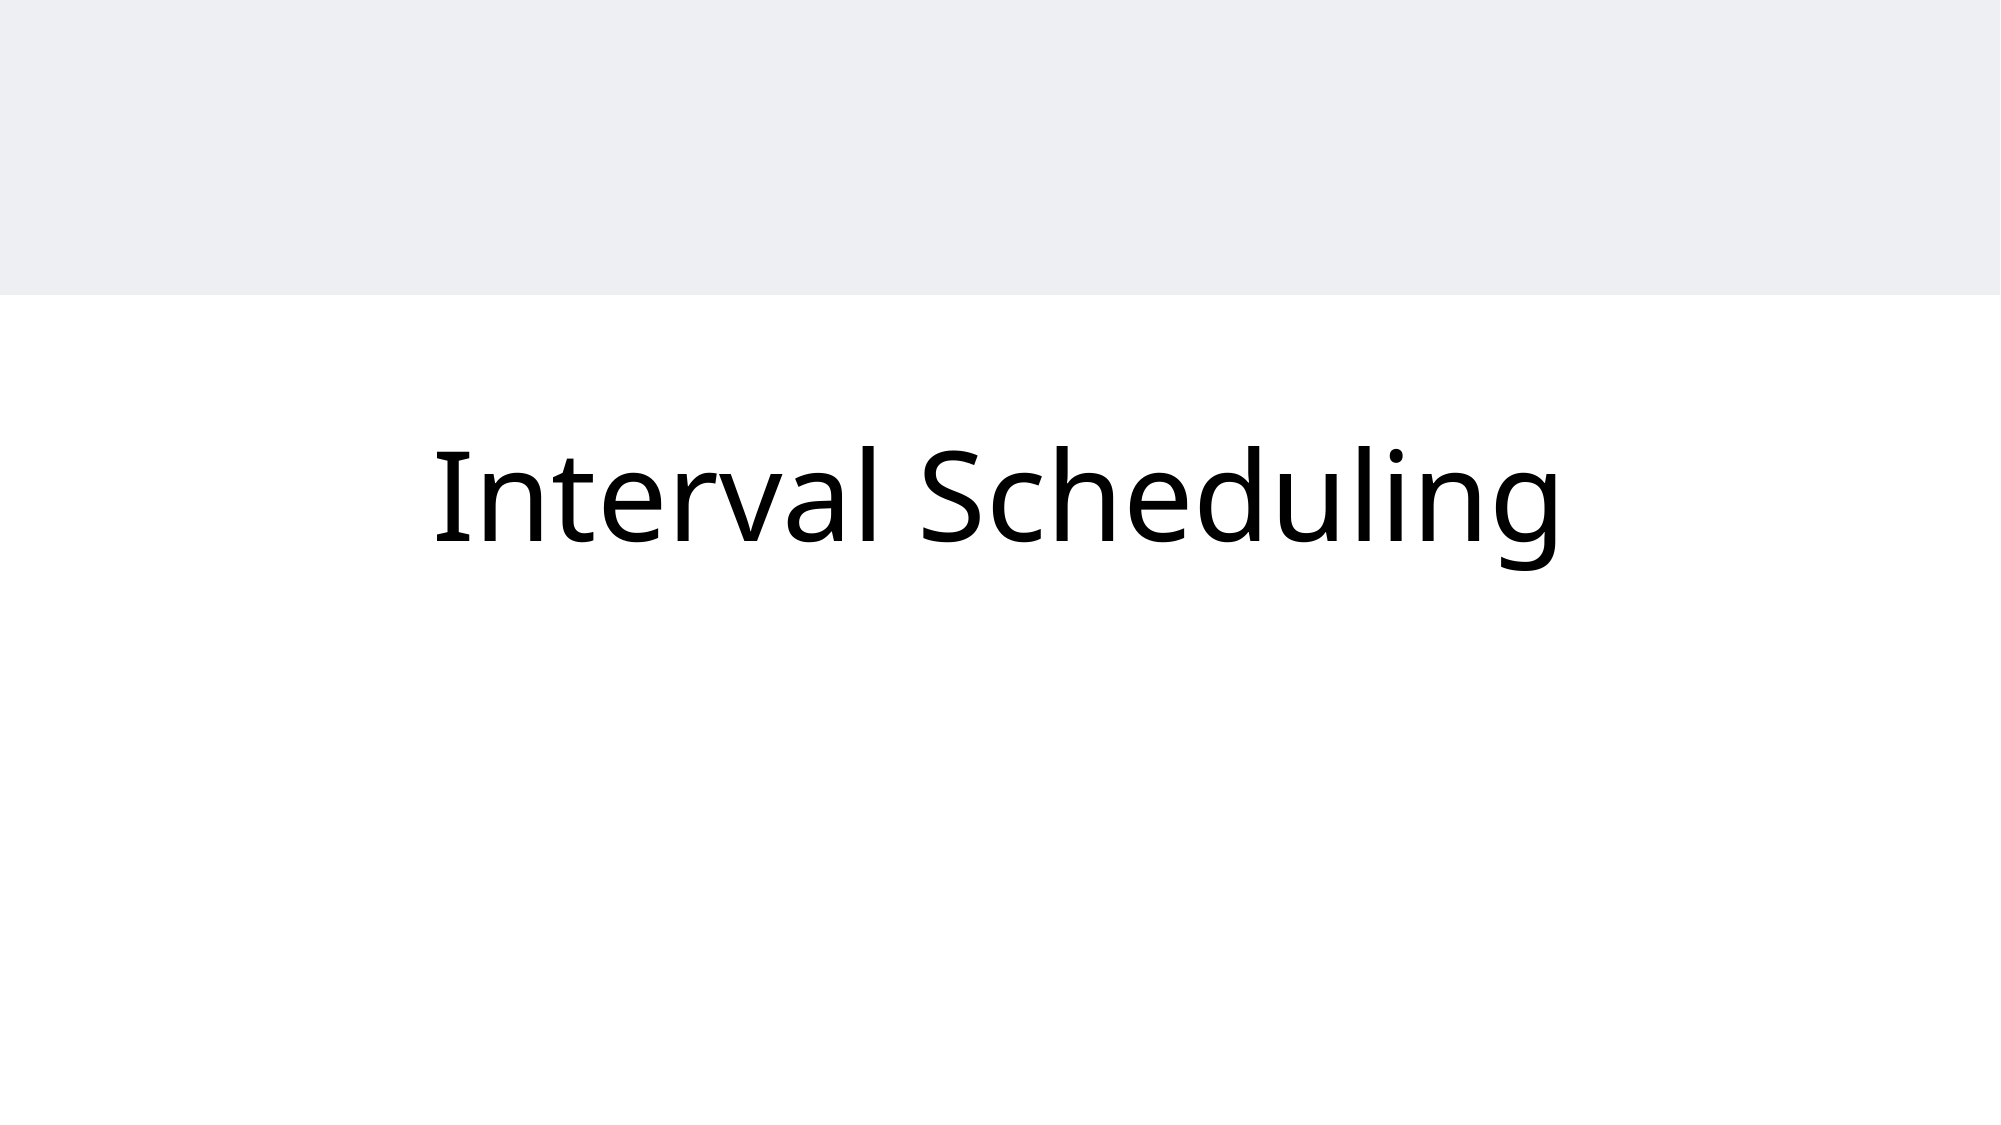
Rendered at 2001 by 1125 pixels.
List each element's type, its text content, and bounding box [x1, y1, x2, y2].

title Interval Scheduling [249, 184, 1750, 576]
